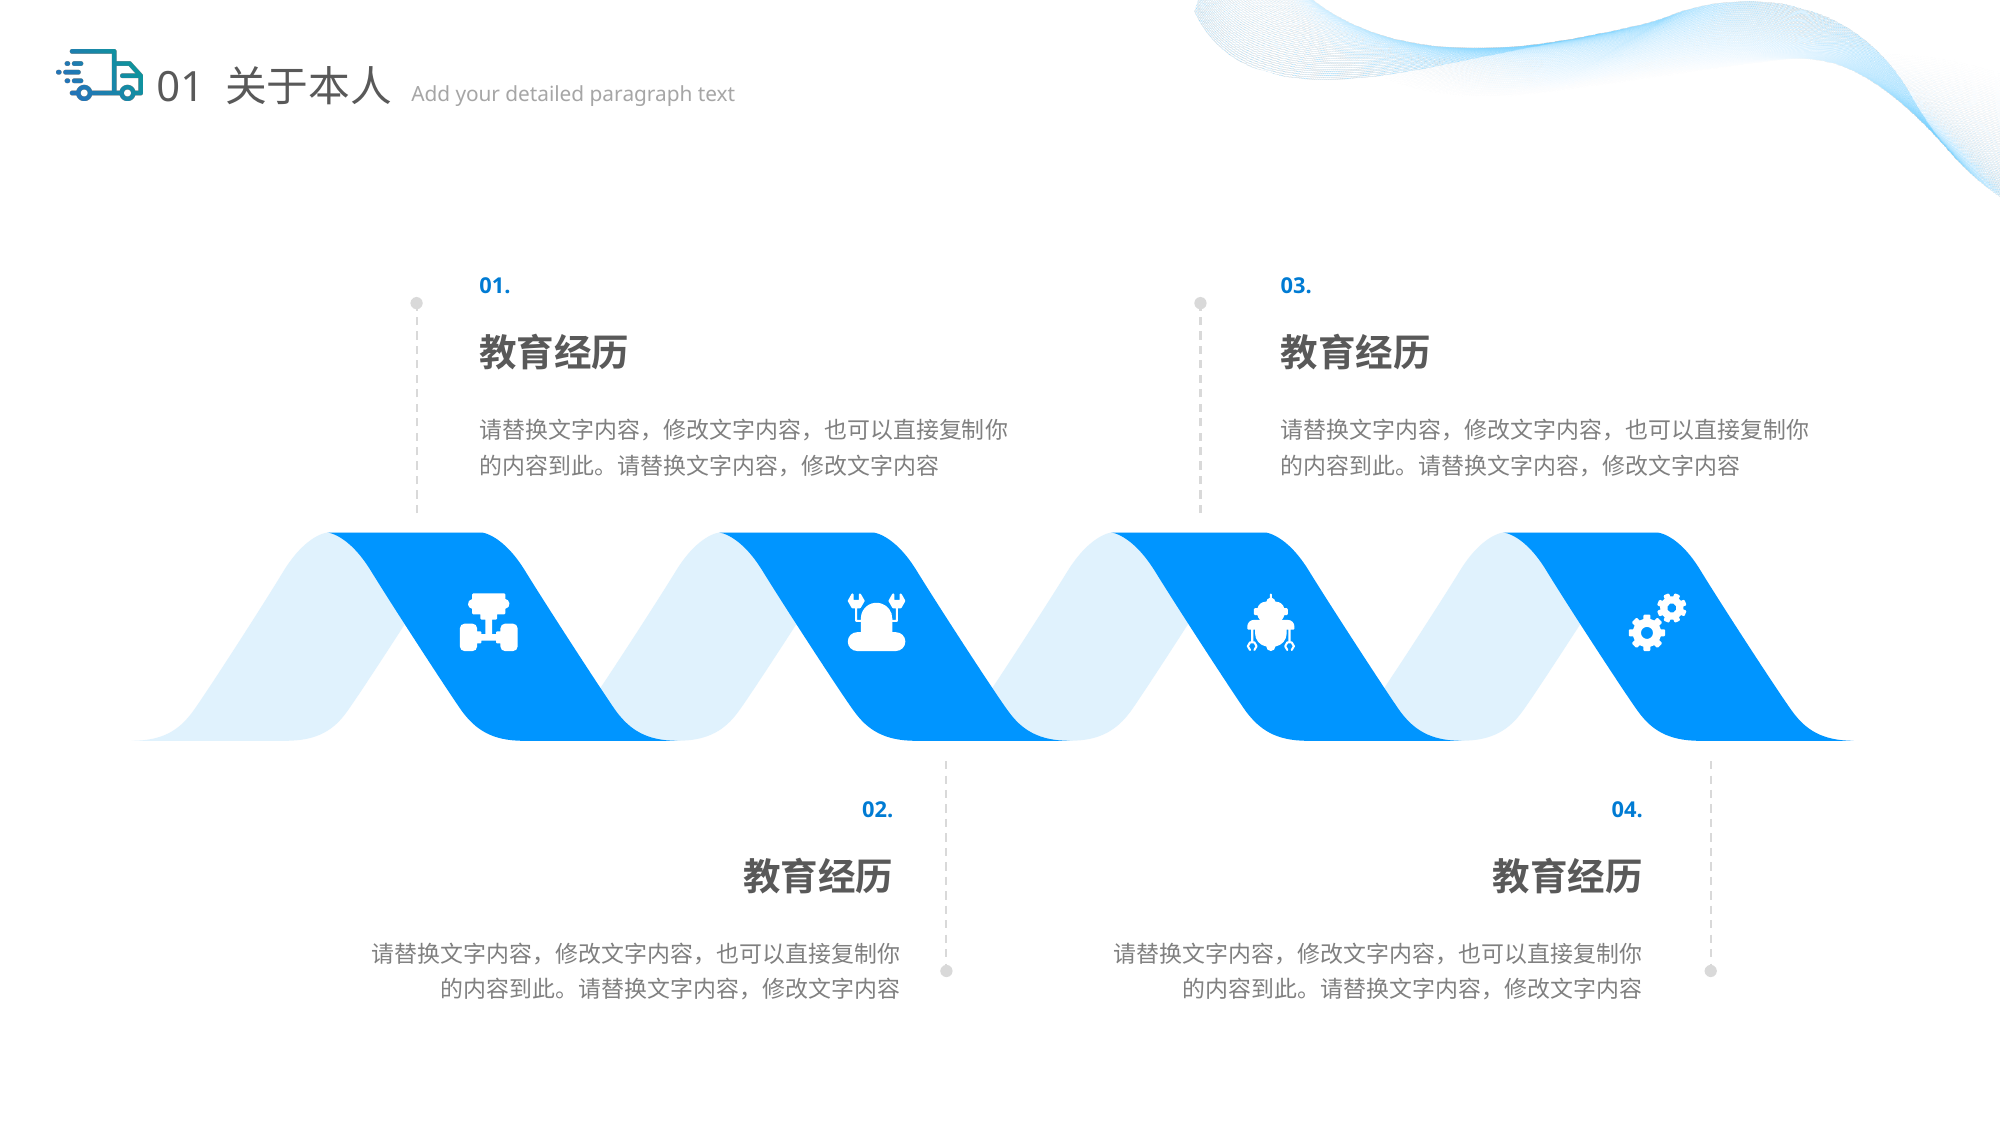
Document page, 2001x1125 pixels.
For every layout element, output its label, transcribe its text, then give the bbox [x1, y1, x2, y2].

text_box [459, 593, 517, 651]
text_box [1111, 532, 1462, 741]
text_box 请替换文字内容，修改文字内容，也可以直接复制你的内容到此。请替换文字内容，修改文字内容 [464, 400, 1037, 487]
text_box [1628, 593, 1686, 651]
text_box [131, 532, 405, 741]
text_box 请替换文字内容，修改文字内容，也可以直接复制你的内容到此。请替换文字内容，修改文字内容 [343, 923, 916, 1010]
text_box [1265, 256, 1692, 378]
text_box [601, 532, 796, 741]
text_box [327, 532, 678, 741]
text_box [464, 256, 891, 378]
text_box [1232, 780, 1658, 901]
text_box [482, 780, 909, 901]
text_box [1384, 532, 1580, 741]
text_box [1246, 593, 1295, 651]
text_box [56, 49, 774, 119]
text_box [719, 532, 1070, 741]
picture [1185, 0, 2000, 282]
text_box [847, 593, 905, 651]
text_box 请替换文字内容，修改文字内容，也可以直接复制你的内容到此。请替换文字内容，修改文字内容 [1265, 400, 1838, 487]
text_box [1502, 532, 1854, 741]
text_box [992, 532, 1188, 741]
text_box 请替换文字内容，修改文字内容，也可以直接复制你的内容到此。请替换文字内容，修改文字内容 [1085, 923, 1658, 1010]
